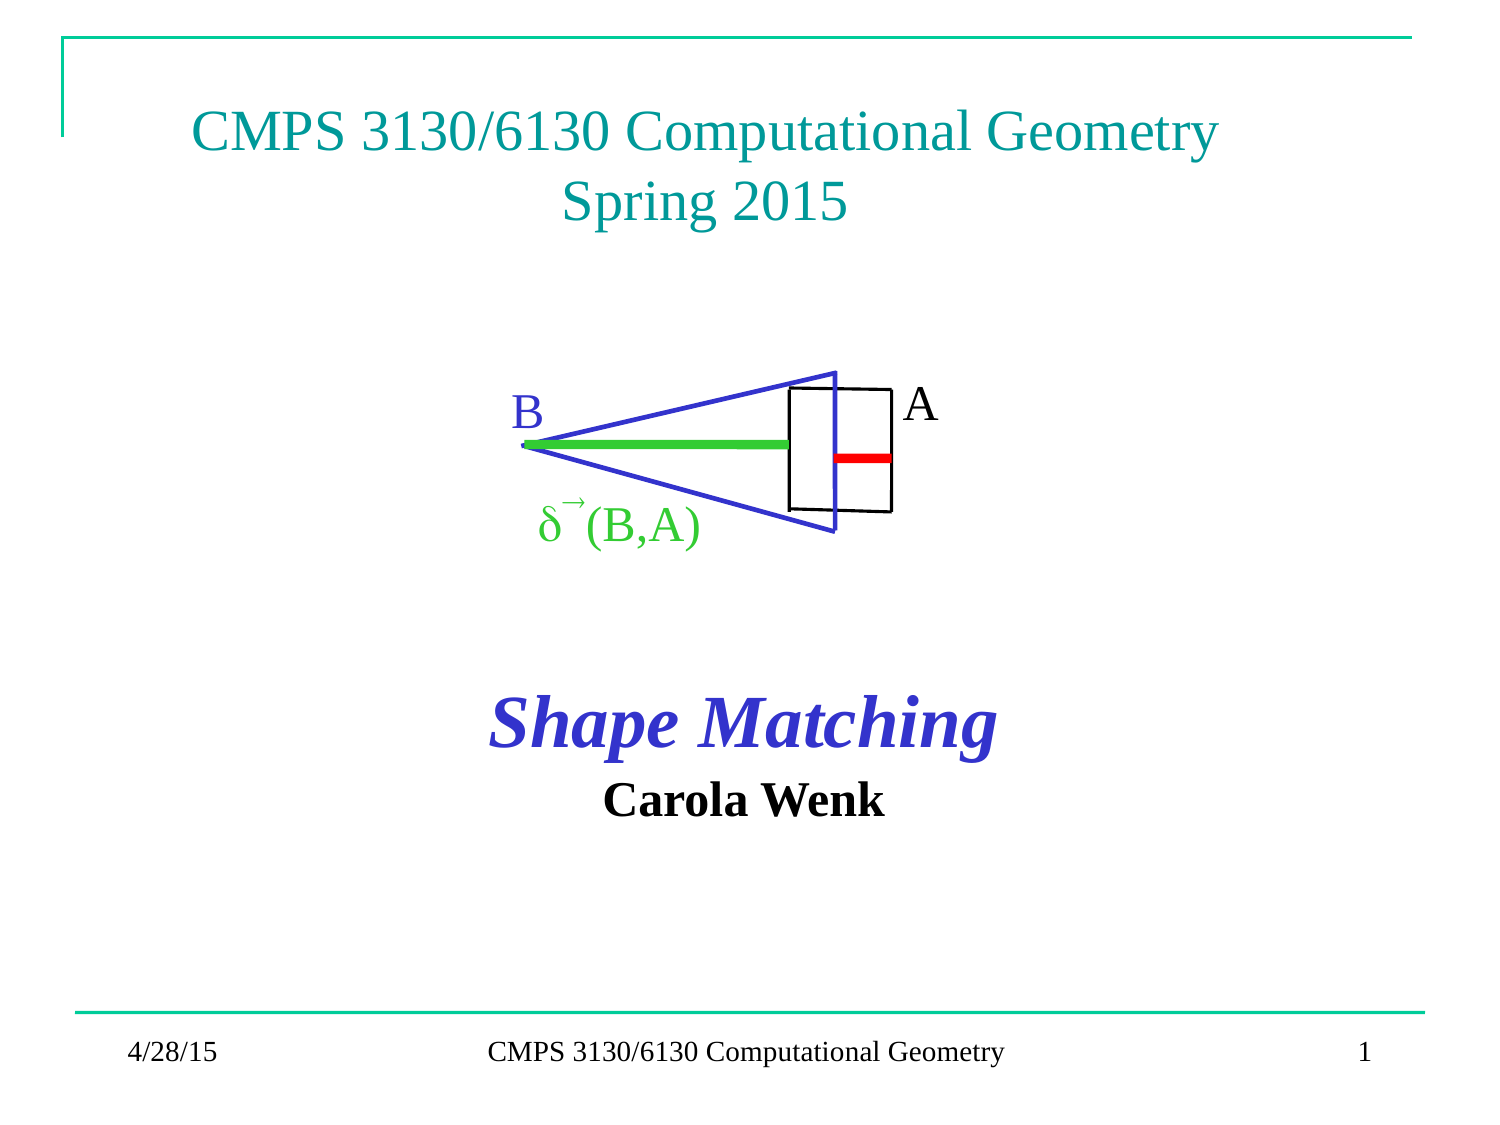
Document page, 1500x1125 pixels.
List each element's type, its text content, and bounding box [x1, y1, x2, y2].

footer CMPS 3130/6130 Computational Geometry [456, 1024, 1037, 1101]
text_box A [887, 362, 958, 438]
text_box d(B,A) [522, 475, 747, 559]
slide_number 1 [1074, 1024, 1388, 1101]
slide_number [112, 1024, 426, 1101]
text_box B [496, 370, 567, 446]
subtitle Shape Matching Carola Wenk [50, 675, 1438, 925]
title CMPS 3130/6130 Computational Geometry Spring 2015 [36, 80, 1375, 244]
